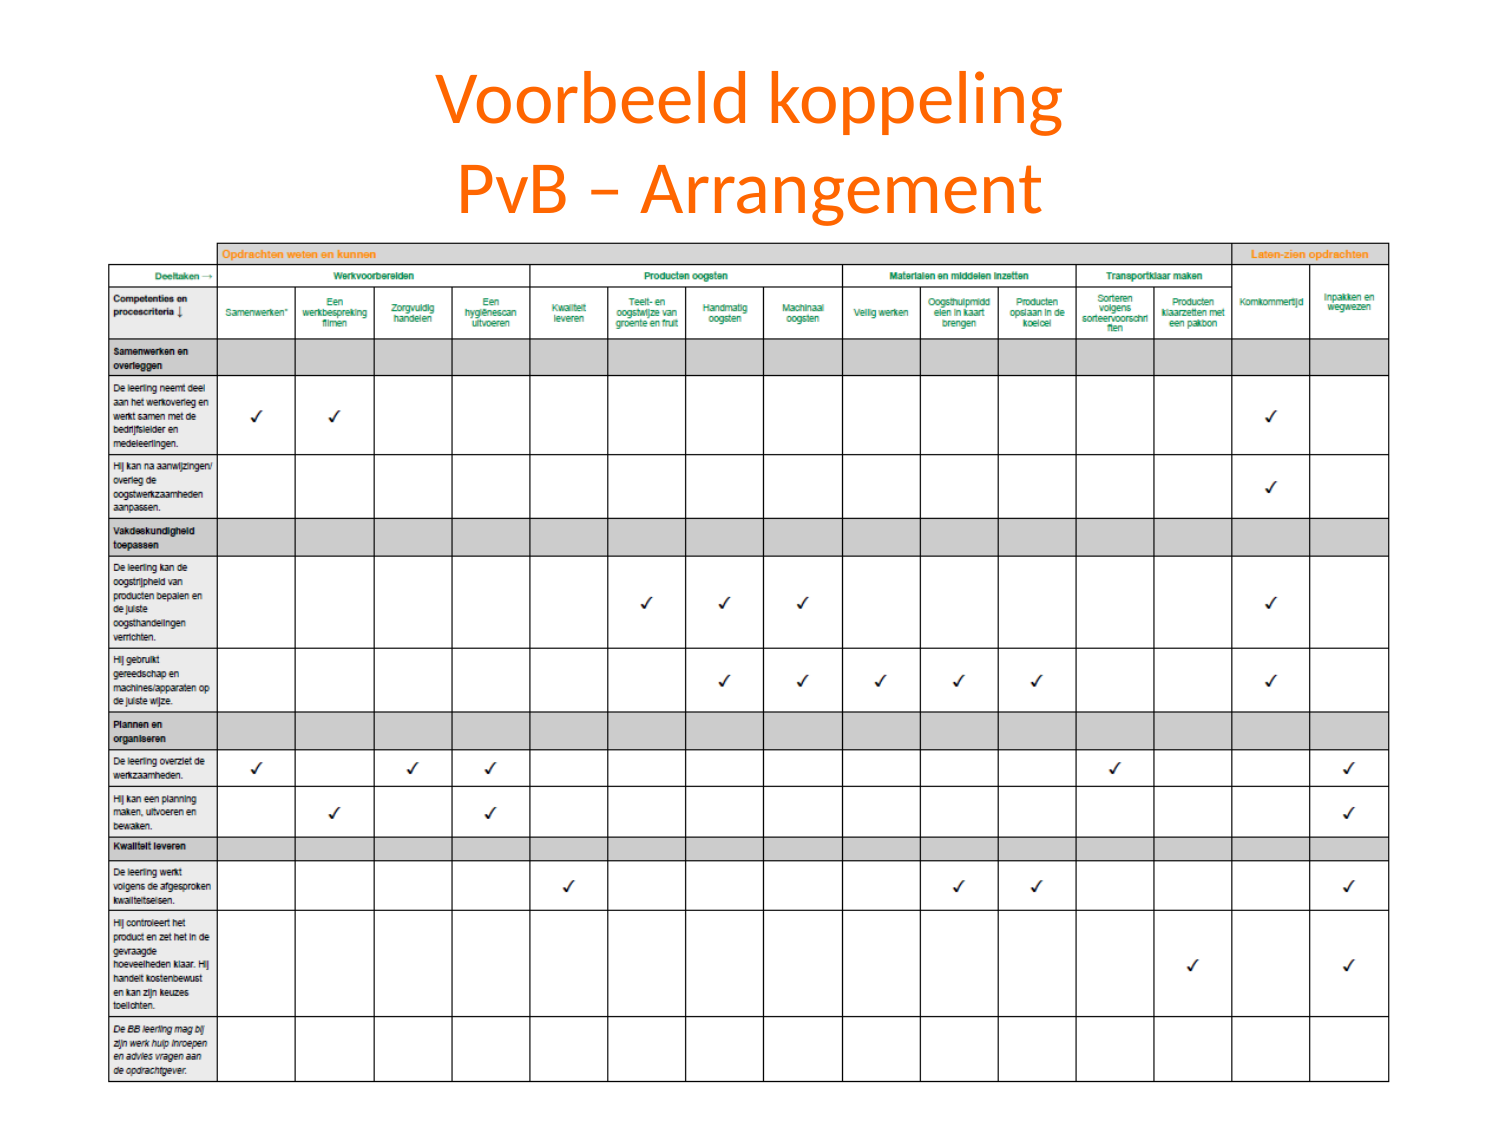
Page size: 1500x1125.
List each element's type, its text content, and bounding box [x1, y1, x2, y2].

title Voorbeeld koppeling PvB – Arrangement [75, 45, 1425, 233]
picture [100, 231, 1400, 1094]
